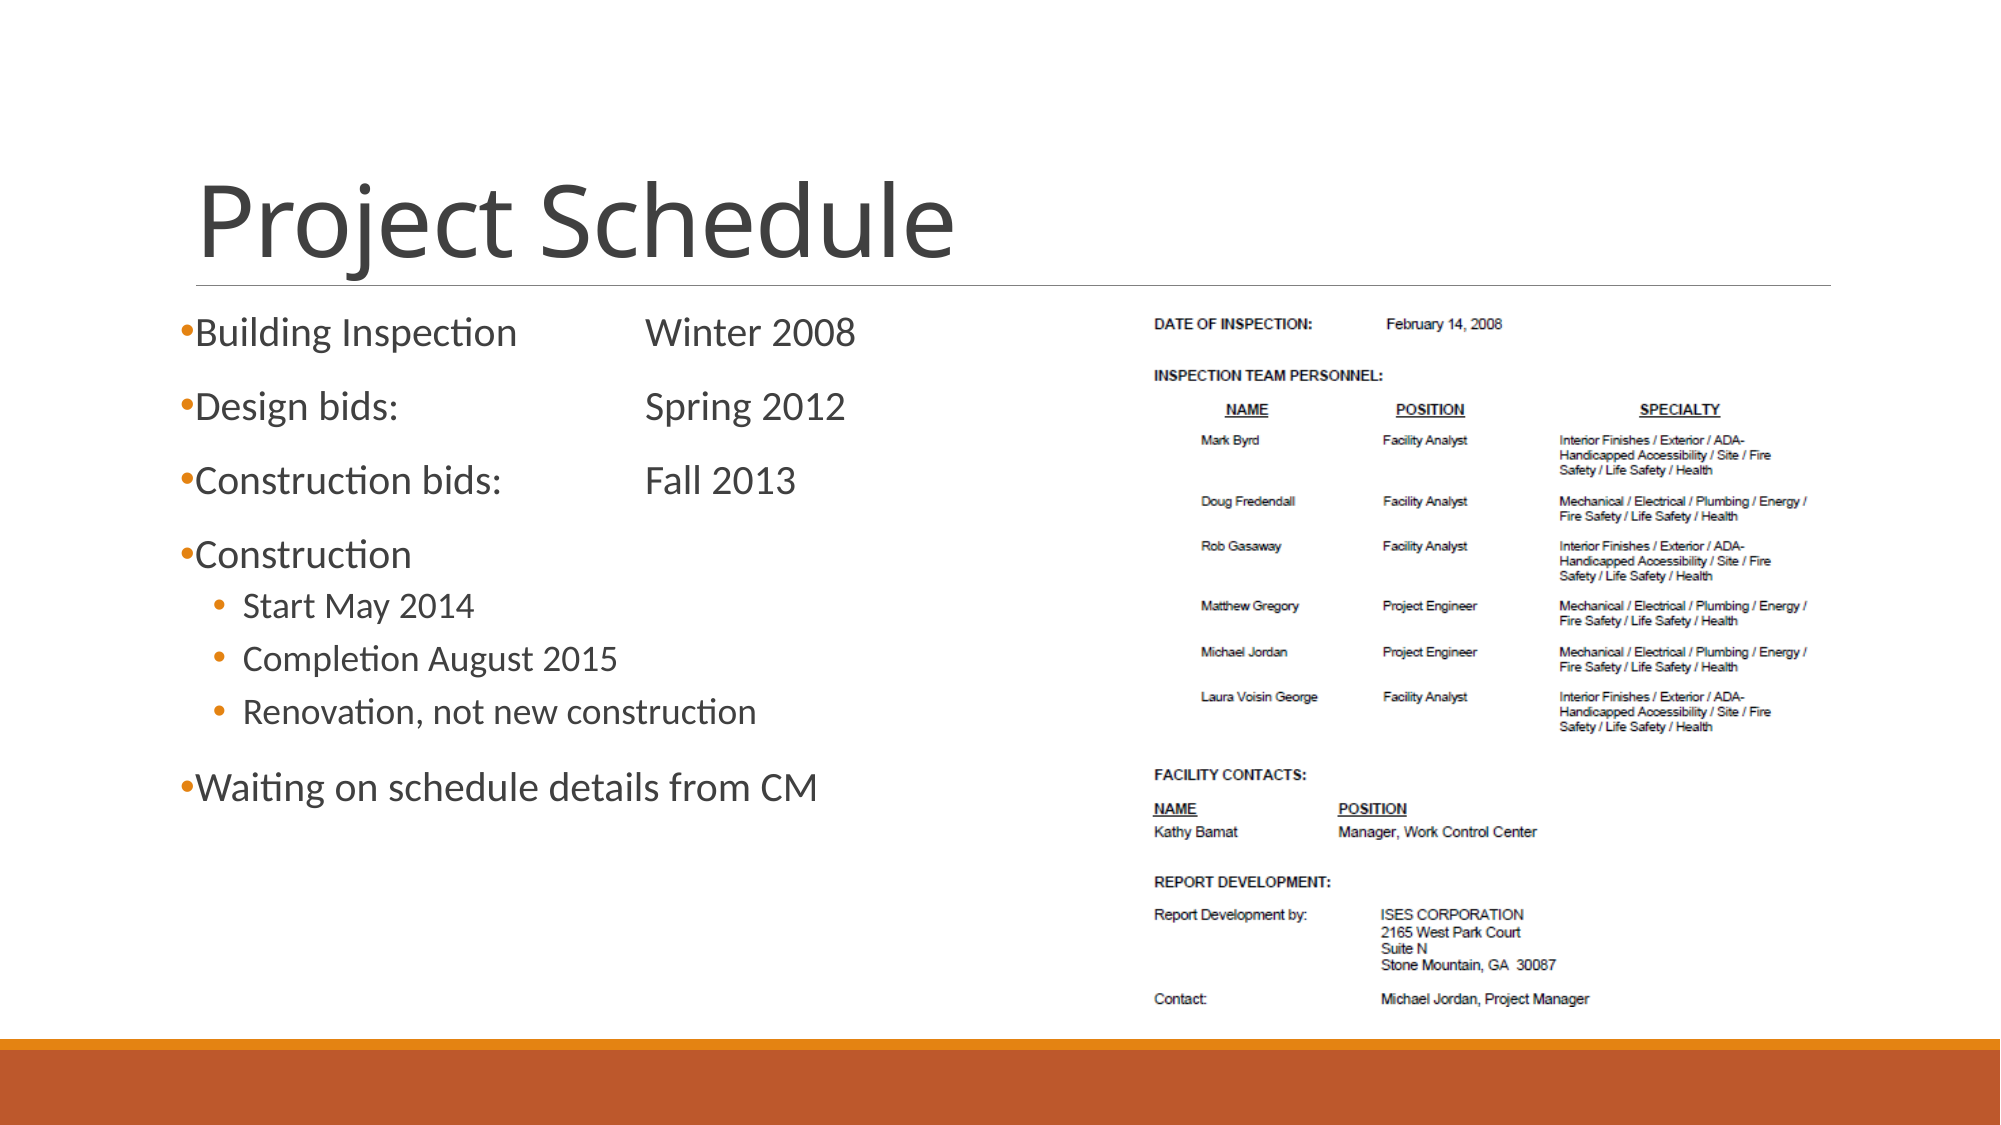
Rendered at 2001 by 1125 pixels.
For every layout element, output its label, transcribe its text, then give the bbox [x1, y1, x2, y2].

title Project Schedule [180, 47, 1830, 285]
picture [1119, 304, 1878, 1007]
list Building Inspection Winter 2008 Design bids: Spring 2012 Construction bids: Fall 2013 Construction Start May 2014 Completion August 2015 Renovation, not new construction Waiting on schedule details from CM [180, 302, 1121, 963]
